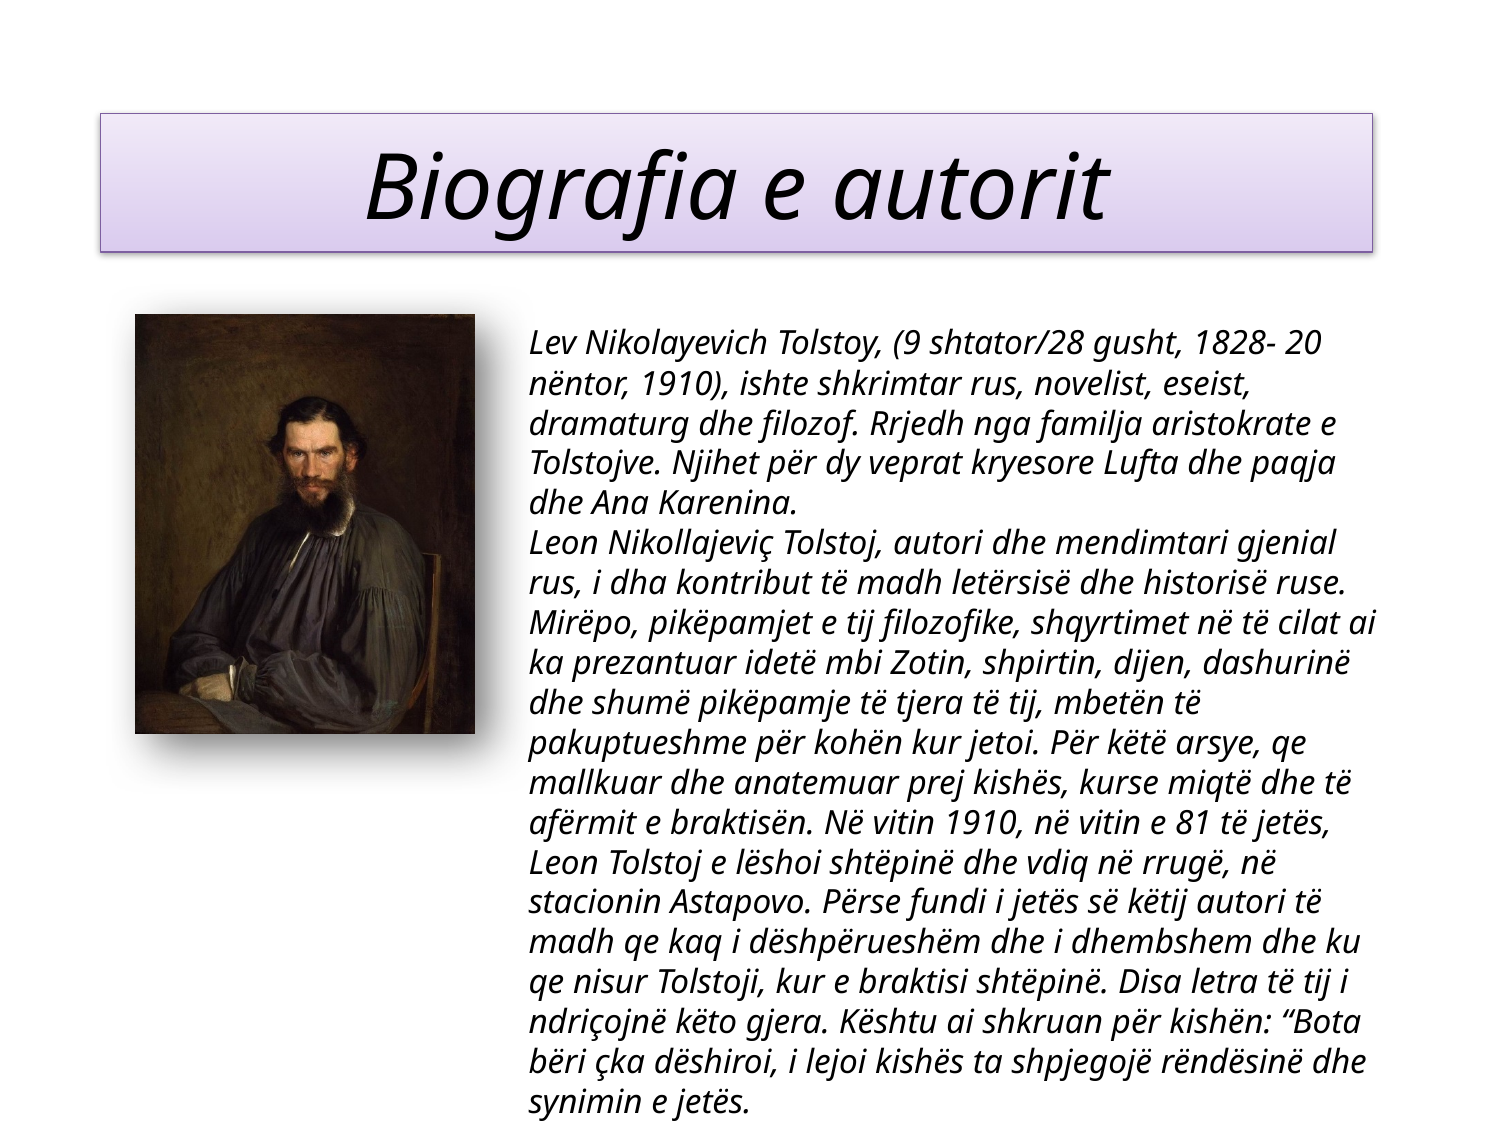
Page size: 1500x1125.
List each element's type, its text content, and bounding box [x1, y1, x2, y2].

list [135, 314, 476, 734]
title Biografia e autorit [100, 113, 1373, 253]
text_box Lev Nikolayevich Tolstoy, (9 shtator/28 gusht, 1828- 20 nëntor, 1910), ishte shkrimtar rus, novelist, eseist, dramaturg dhe filozof. Rrjedh nga familja aristokrate e Tolstojve. Njihet për dy veprat kryesore Lufta dhe paqja dhe Ana Karenina. Leon Nikollajeviç Tolstoj, autori dhe mendimtari gjenial rus, i dha kontribut të madh letërsisë dhe historisë ruse. Mirëpo, pikëpamjet e tij filozofike, shqyrtimet në të cilat ai ka prezantuar idetë mbi Zotin, shpirtin, dijen, dashurinë dhe shumë pikëpamje të tjera të tij, mbetën të pakuptueshme për kohën kur jetoi. Për këtë arsye, qe mallkuar dhe anatemuar prej kishës, kurse miqtë dhe të afërmit e braktisën. Në vitin 1910, në vitin e 81 të jetës, Leon Tolstoj e lëshoi shtëpinë dhe vdiq në rrugë, në stacionin Astapovo. Përse fundi i jetës së këtij autori të madh qe kaq i dëshpërueshëm dhe i dhembshem dhe ku qe nisur Tolstoji, kur e braktisi shtëpinë. Disa letra të tij i ndriçojnë këto gjera. Kështu ai shkruan për kishën: “Bota bëri çka dëshiroi, i lejoi kishës ta shpjegojë rëndësinë dhe synimin e jetës. [513, 314, 1400, 1125]
